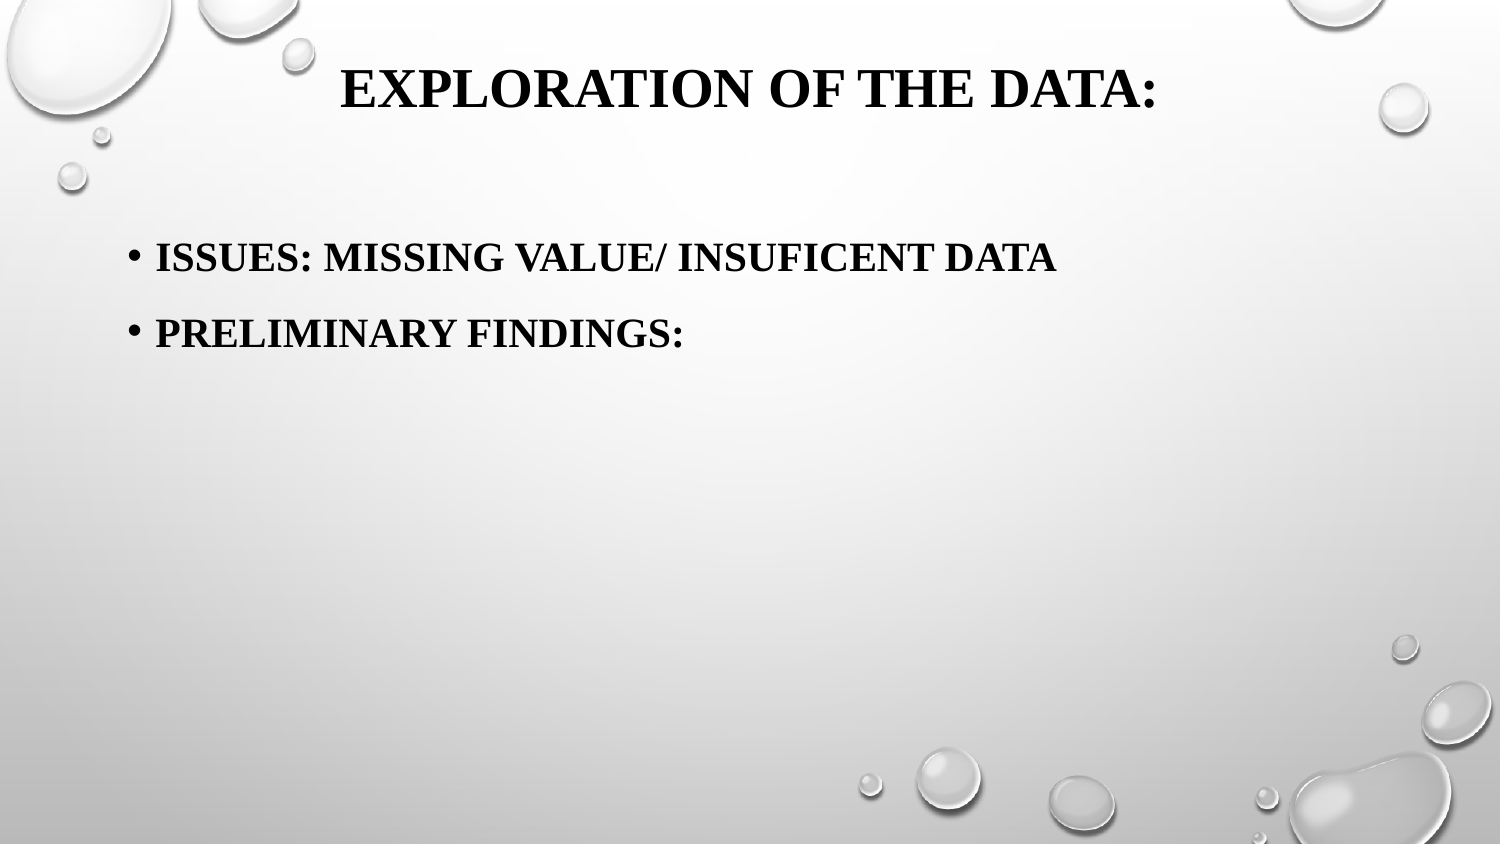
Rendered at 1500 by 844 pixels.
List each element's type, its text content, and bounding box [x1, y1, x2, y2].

list Issues: mISSING vALUE/ INSUFICENT DATA PRELIMINARY FINDINGS: [112, 212, 1388, 713]
picture [0, 0, 1500, 844]
title Exploration of the data: [112, 34, 1388, 212]
